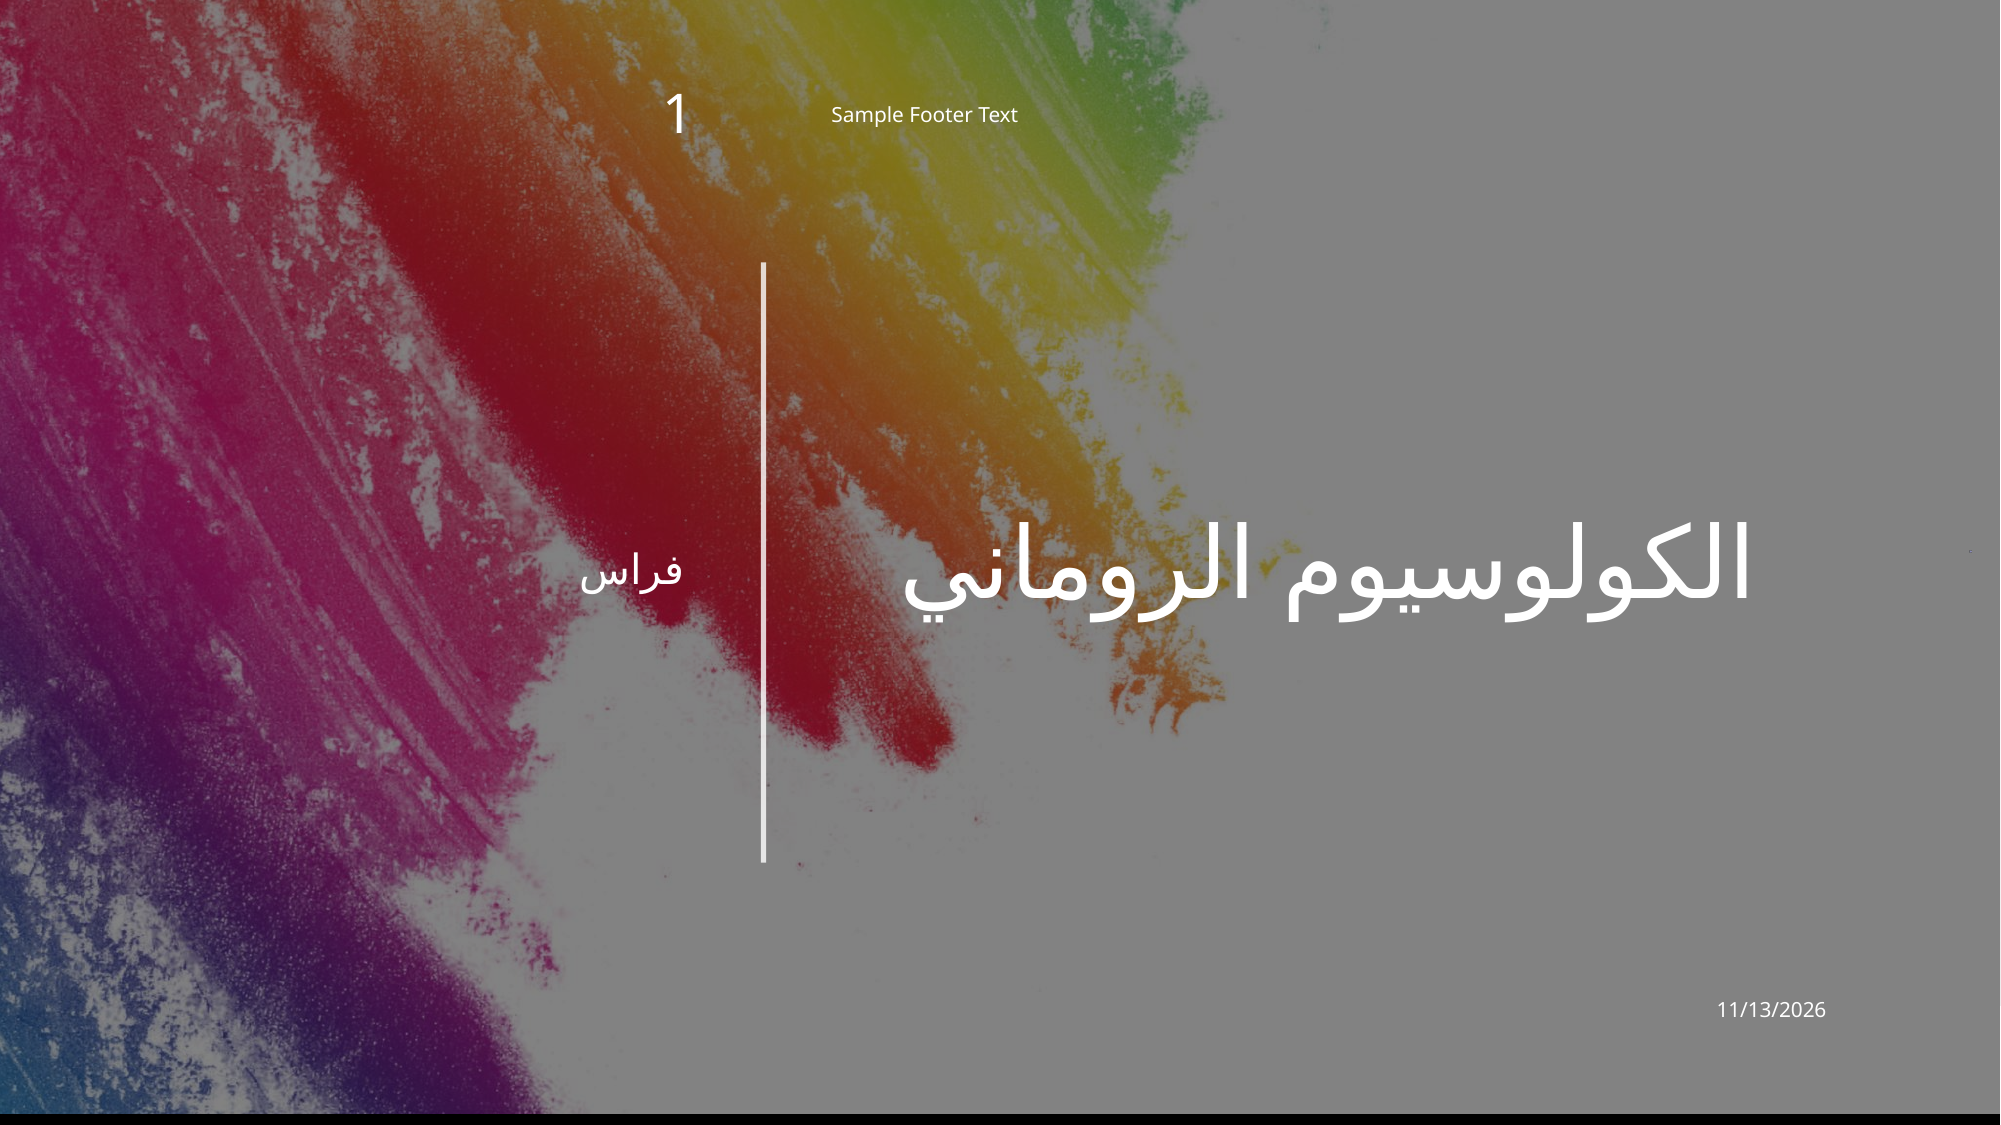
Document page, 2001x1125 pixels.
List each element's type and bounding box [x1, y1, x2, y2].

picture [0, 0, 2000, 1115]
text_box [0, 1115, 2000, 1125]
